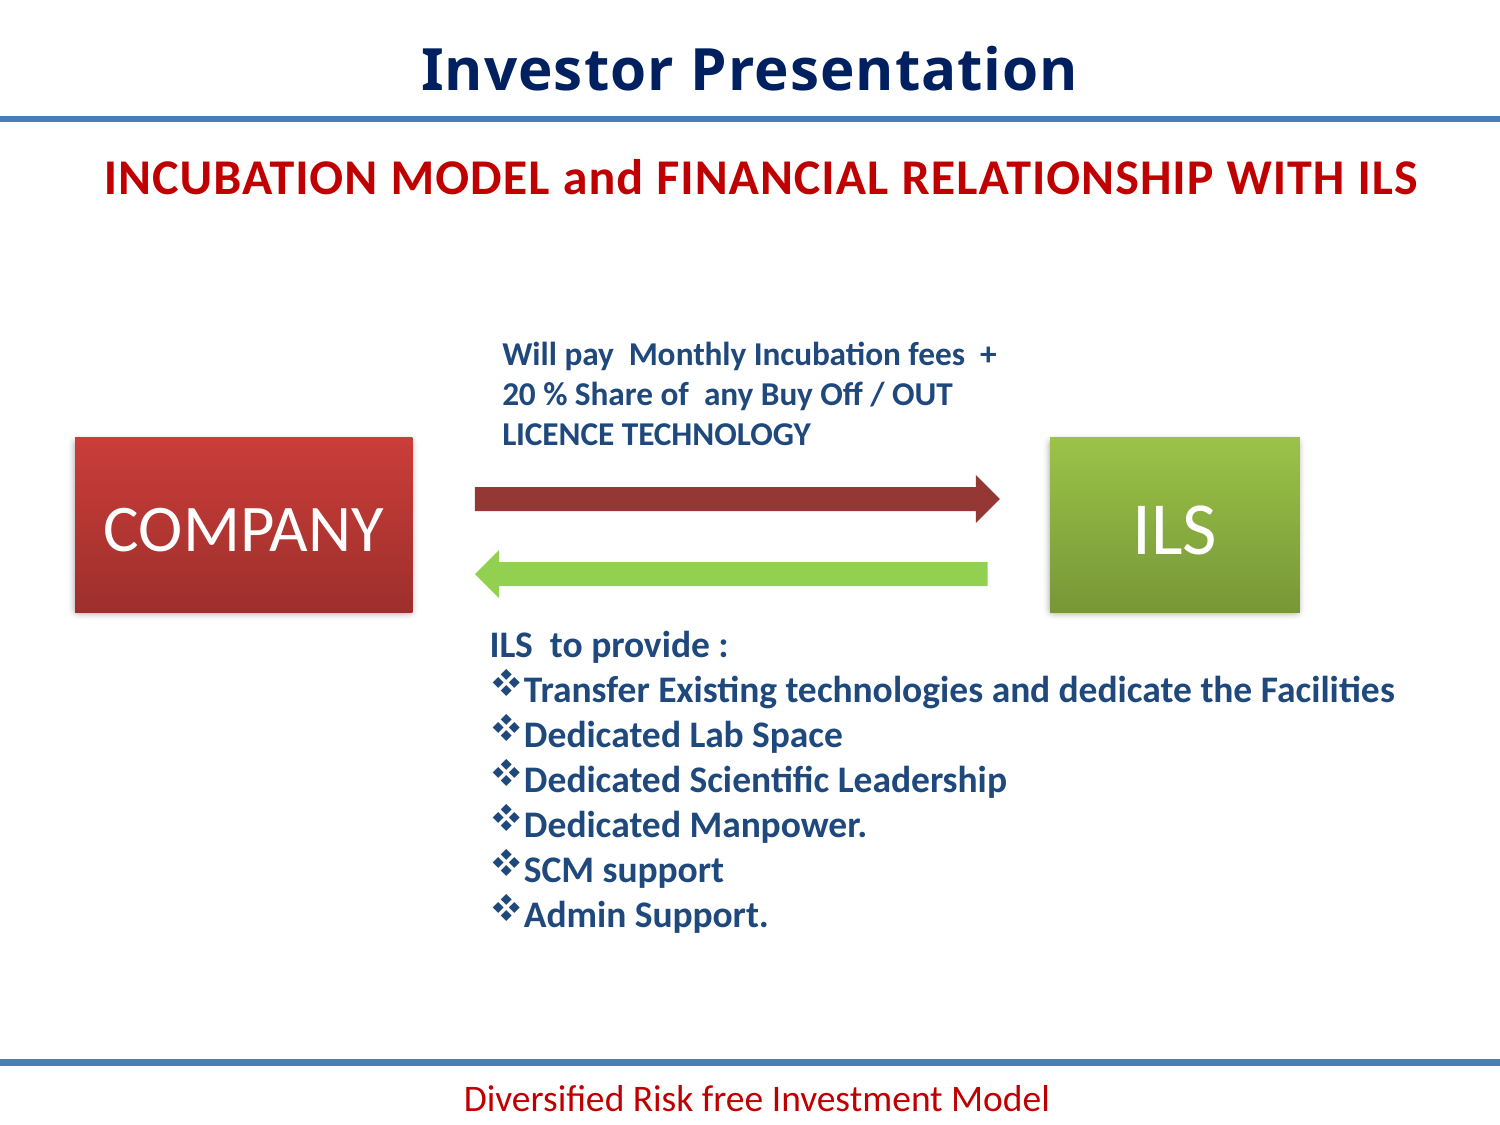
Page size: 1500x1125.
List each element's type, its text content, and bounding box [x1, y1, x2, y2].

text_box Will pay Monthly Incubation fees + 20 % Share of any Buy Off / OUT LICENCE TECHNOLOGY [487, 324, 1013, 500]
text_box COMPANY [75, 437, 413, 613]
text_box ILS to provide : Transfer Existing technologies and dedicate the Facilities Dedicated Lab Space Dedicated Scientific Leadership Dedicated Manpower. SCM support Admin Support. [474, 612, 1438, 988]
text_box [472, 484, 1002, 526]
text_box Investor Presentation [125, 24, 1375, 110]
text_box INCUBATION MODEL and FINANCIAL RELATIONSHIP WITH ILS [87, 137, 1450, 273]
text_box [472, 548, 990, 601]
text_box Diversified Risk free Investment Model [211, 1071, 1312, 1125]
text_box ILS [1050, 437, 1300, 612]
